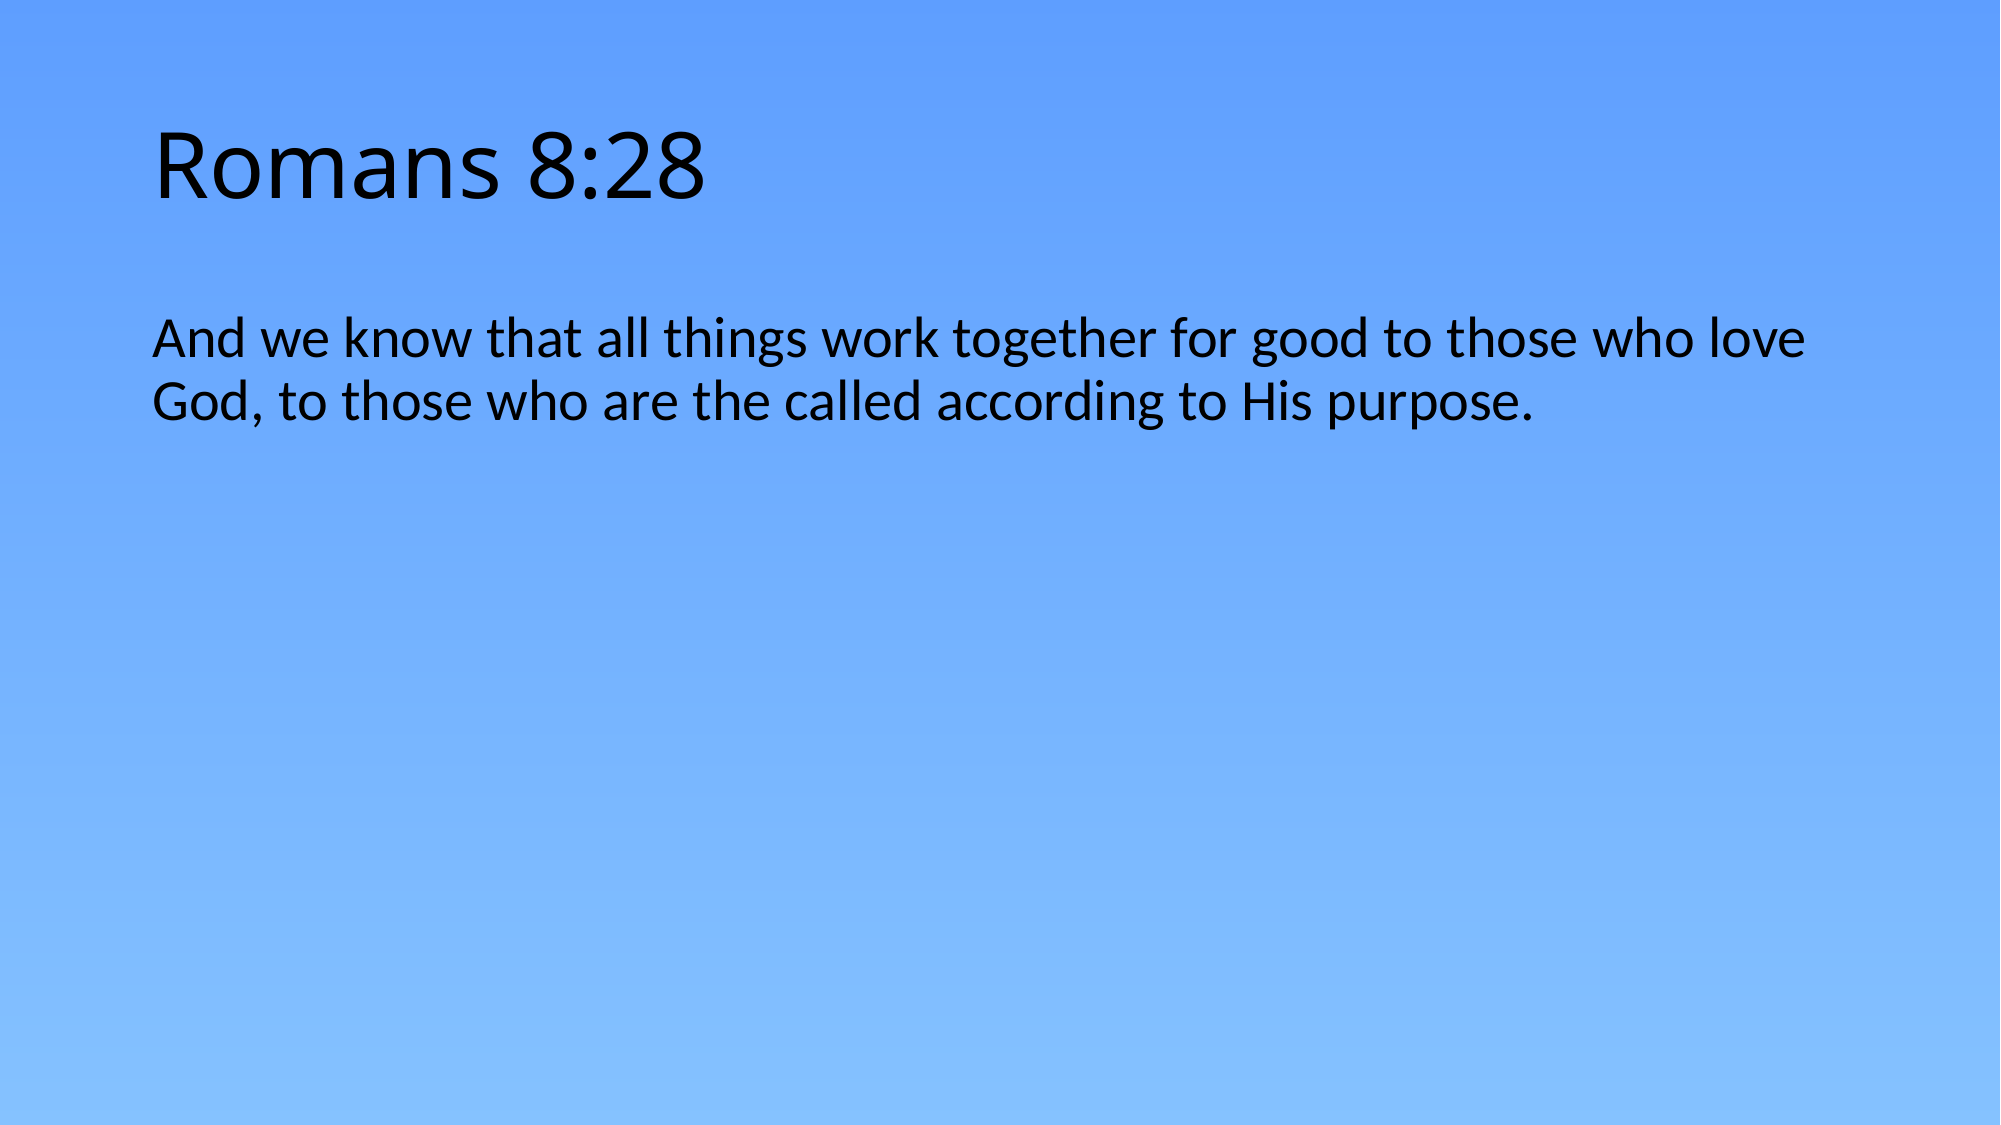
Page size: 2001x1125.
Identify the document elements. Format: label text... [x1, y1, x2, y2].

title Romans 8:28 [137, 59, 1863, 278]
list And we know that all things work together for good to those who love God, to those who are the called according to His purpose. [137, 299, 1863, 1014]
